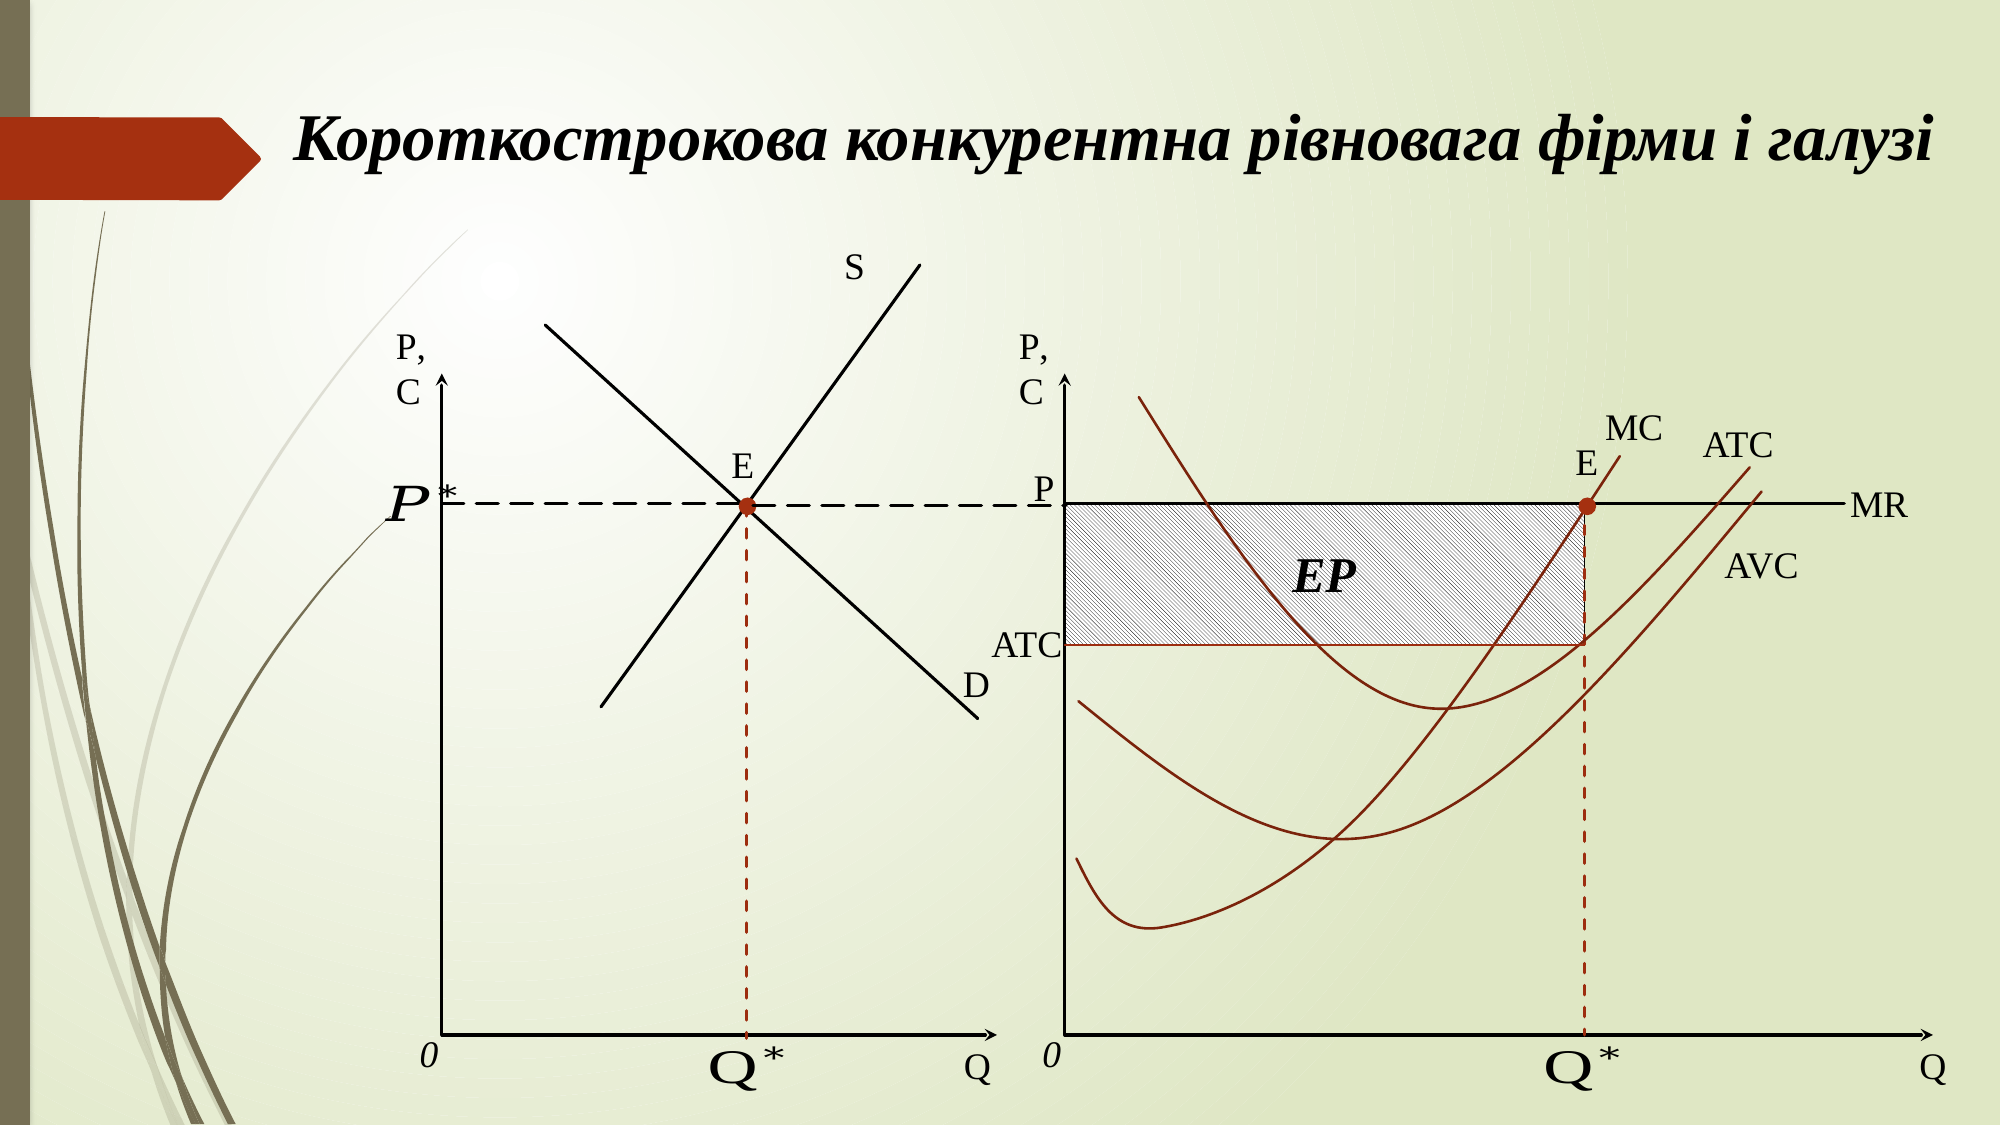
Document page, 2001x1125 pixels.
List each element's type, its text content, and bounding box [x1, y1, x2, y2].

text_box [1587, 511, 1748, 694]
text_box [1323, 653, 1572, 711]
text_box MR [1835, 473, 1924, 533]
text_box ATC [983, 612, 1060, 673]
text_box [1210, 511, 1580, 644]
text_box D [983, 673, 1005, 713]
text_box [1577, 496, 1597, 503]
text_box AVC [1709, 533, 1814, 594]
text_box S [829, 234, 880, 264]
text_box ATC [1068, 653, 1078, 673]
text_box ATC [1688, 412, 1789, 473]
text_box P, C [381, 314, 441, 420]
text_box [600, 264, 921, 324]
text_box Q [1904, 1034, 1962, 1095]
text_box E [1560, 430, 1620, 491]
text_box [1724, 490, 1763, 503]
text_box [1587, 511, 1714, 640]
text_box [1587, 511, 1597, 517]
text_box 0 [404, 1023, 454, 1083]
text_box Q [949, 1034, 1006, 1095]
text_box Короткострокова конкурентна рівновага фірми і галузі [267, 86, 1962, 182]
text_box MC [1590, 395, 1679, 456]
text_box [1137, 395, 1751, 503]
text_box [1068, 511, 1302, 644]
text_box [1077, 653, 1580, 841]
text_box ATC [1068, 612, 1078, 644]
text_box [1075, 781, 1334, 930]
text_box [545, 324, 979, 719]
text_box P, C [1003, 314, 1064, 420]
text_box P [1018, 513, 1060, 517]
text_box 0 [1027, 1023, 1077, 1083]
text_box P [1018, 457, 1060, 504]
text_box [1264, 632, 1313, 644]
